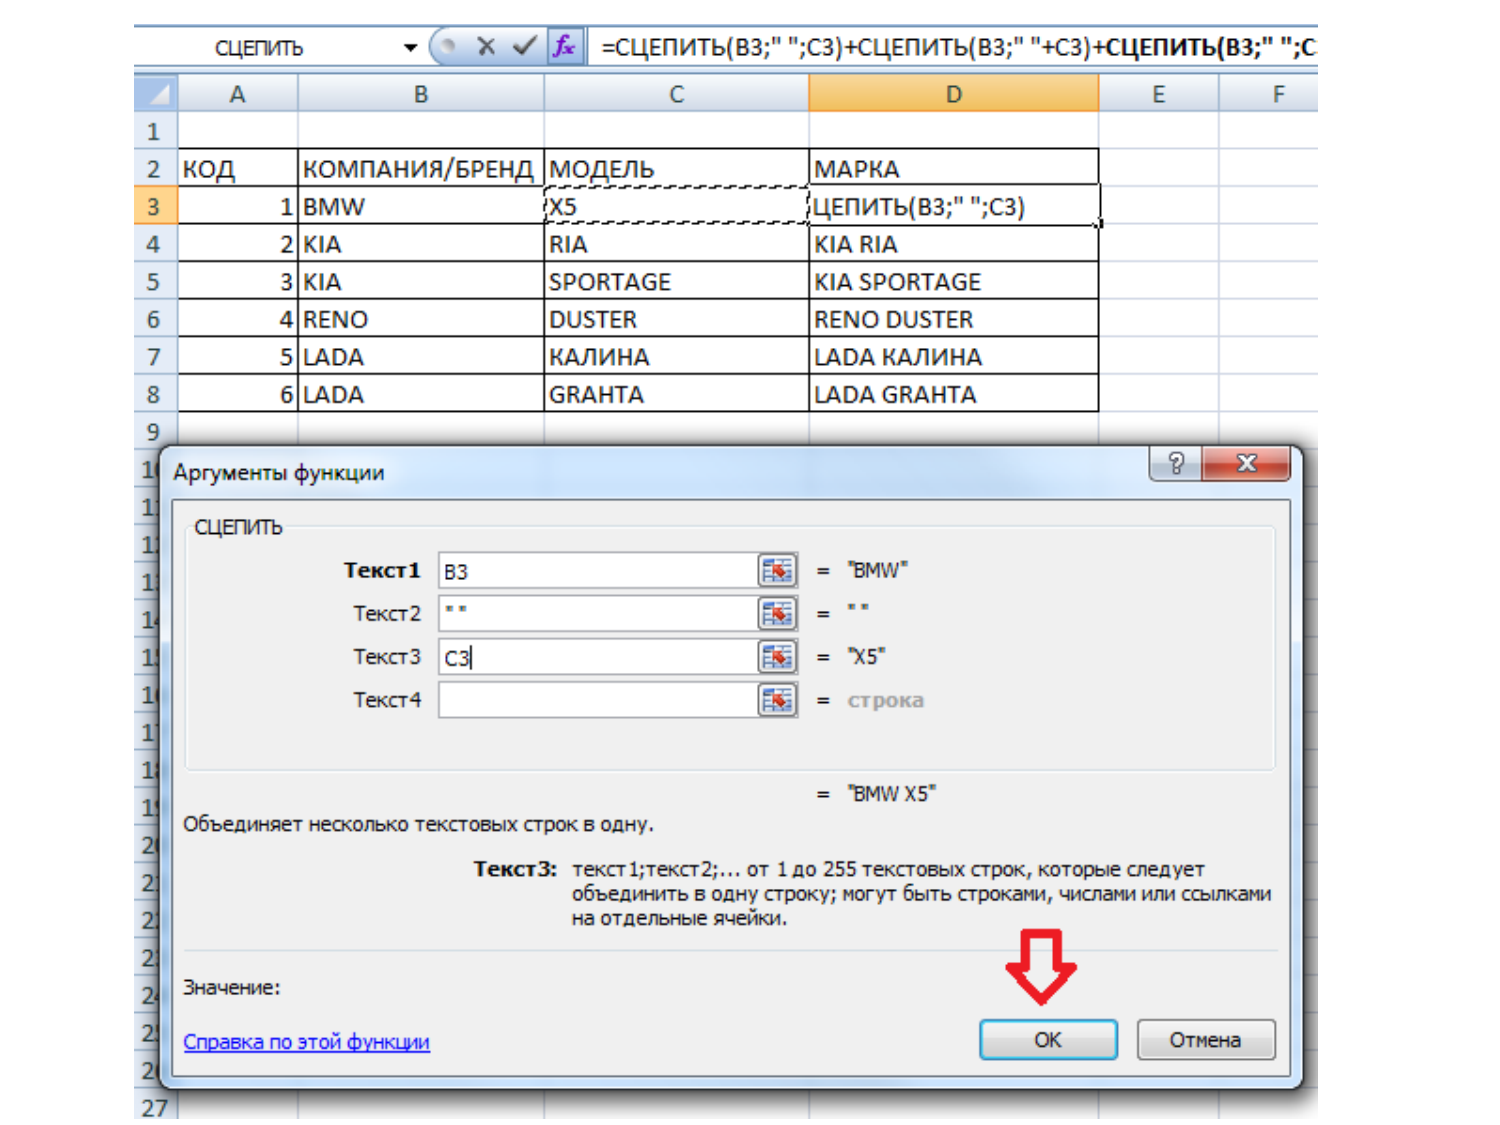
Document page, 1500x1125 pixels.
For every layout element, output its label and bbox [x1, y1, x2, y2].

list [134, 24, 1318, 1120]
